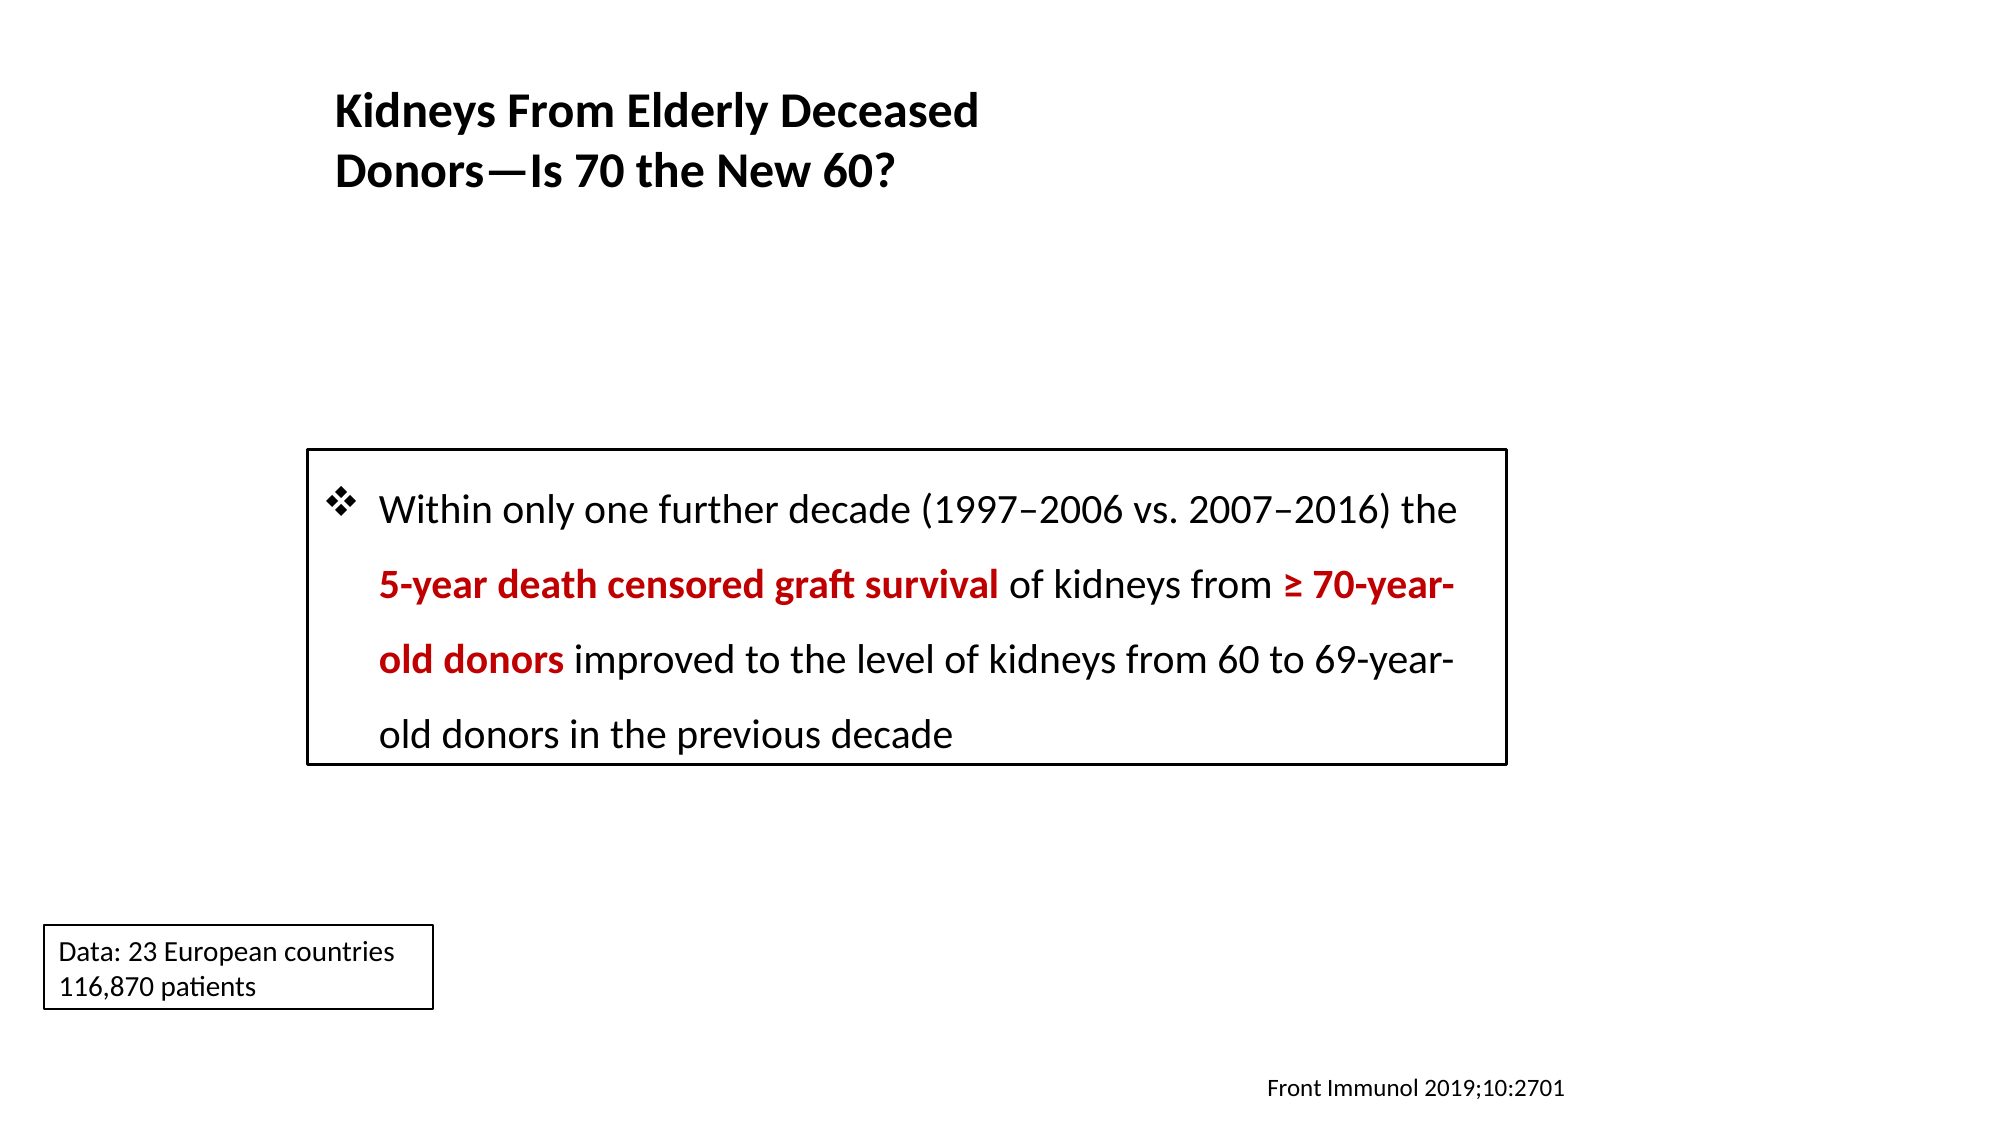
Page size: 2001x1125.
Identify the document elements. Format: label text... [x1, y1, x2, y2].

text_box Kidneys From Elderly Deceased Donors—Is 70 the New 60? [320, 70, 1071, 205]
text_box Data: 23 European countries 116,870 patients [43, 924, 433, 1010]
text_box Within only one further decade (1997–2006 vs. 2007–2016) the 5-year death censored graft survival of kidneys from ≥ 70-year-old donors improved to the level of kidneys from 60 to 69-year-old donors in the previous decade [307, 449, 1507, 765]
text_box Front Immunol 2019;10:2701 [1252, 1064, 1686, 1110]
